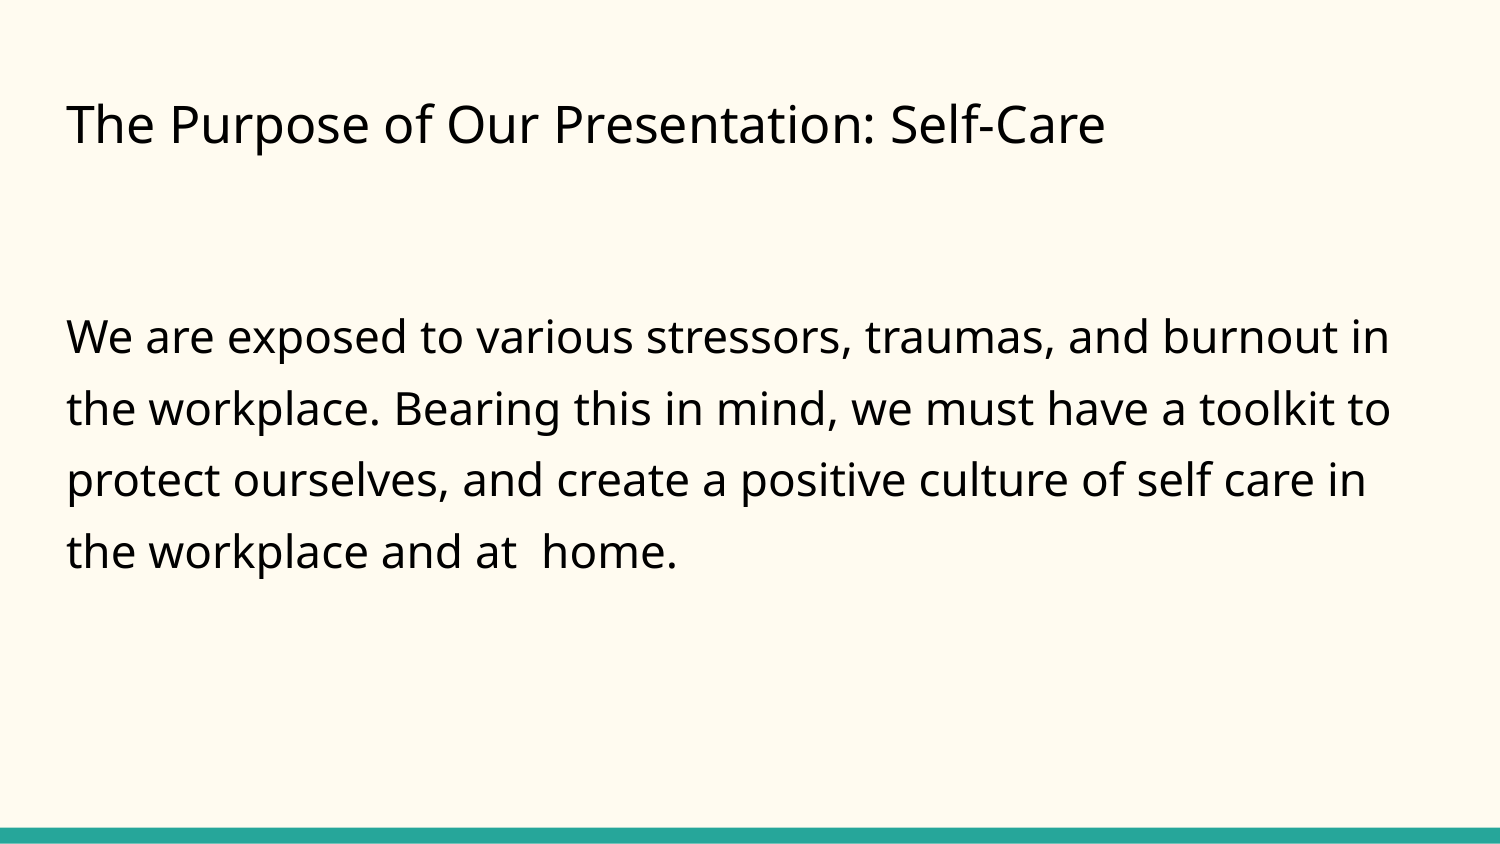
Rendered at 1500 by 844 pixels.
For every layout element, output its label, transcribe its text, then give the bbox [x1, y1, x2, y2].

list We are exposed to various stressors, traumas, and burnout in the workplace. Bearing this in mind, we must have a toolkit to protect ourselves, and create a positive culture of self care in the workplace and at home. [51, 192, 1449, 750]
title The Purpose of Our Presentation: Self-Care [51, 72, 1449, 174]
